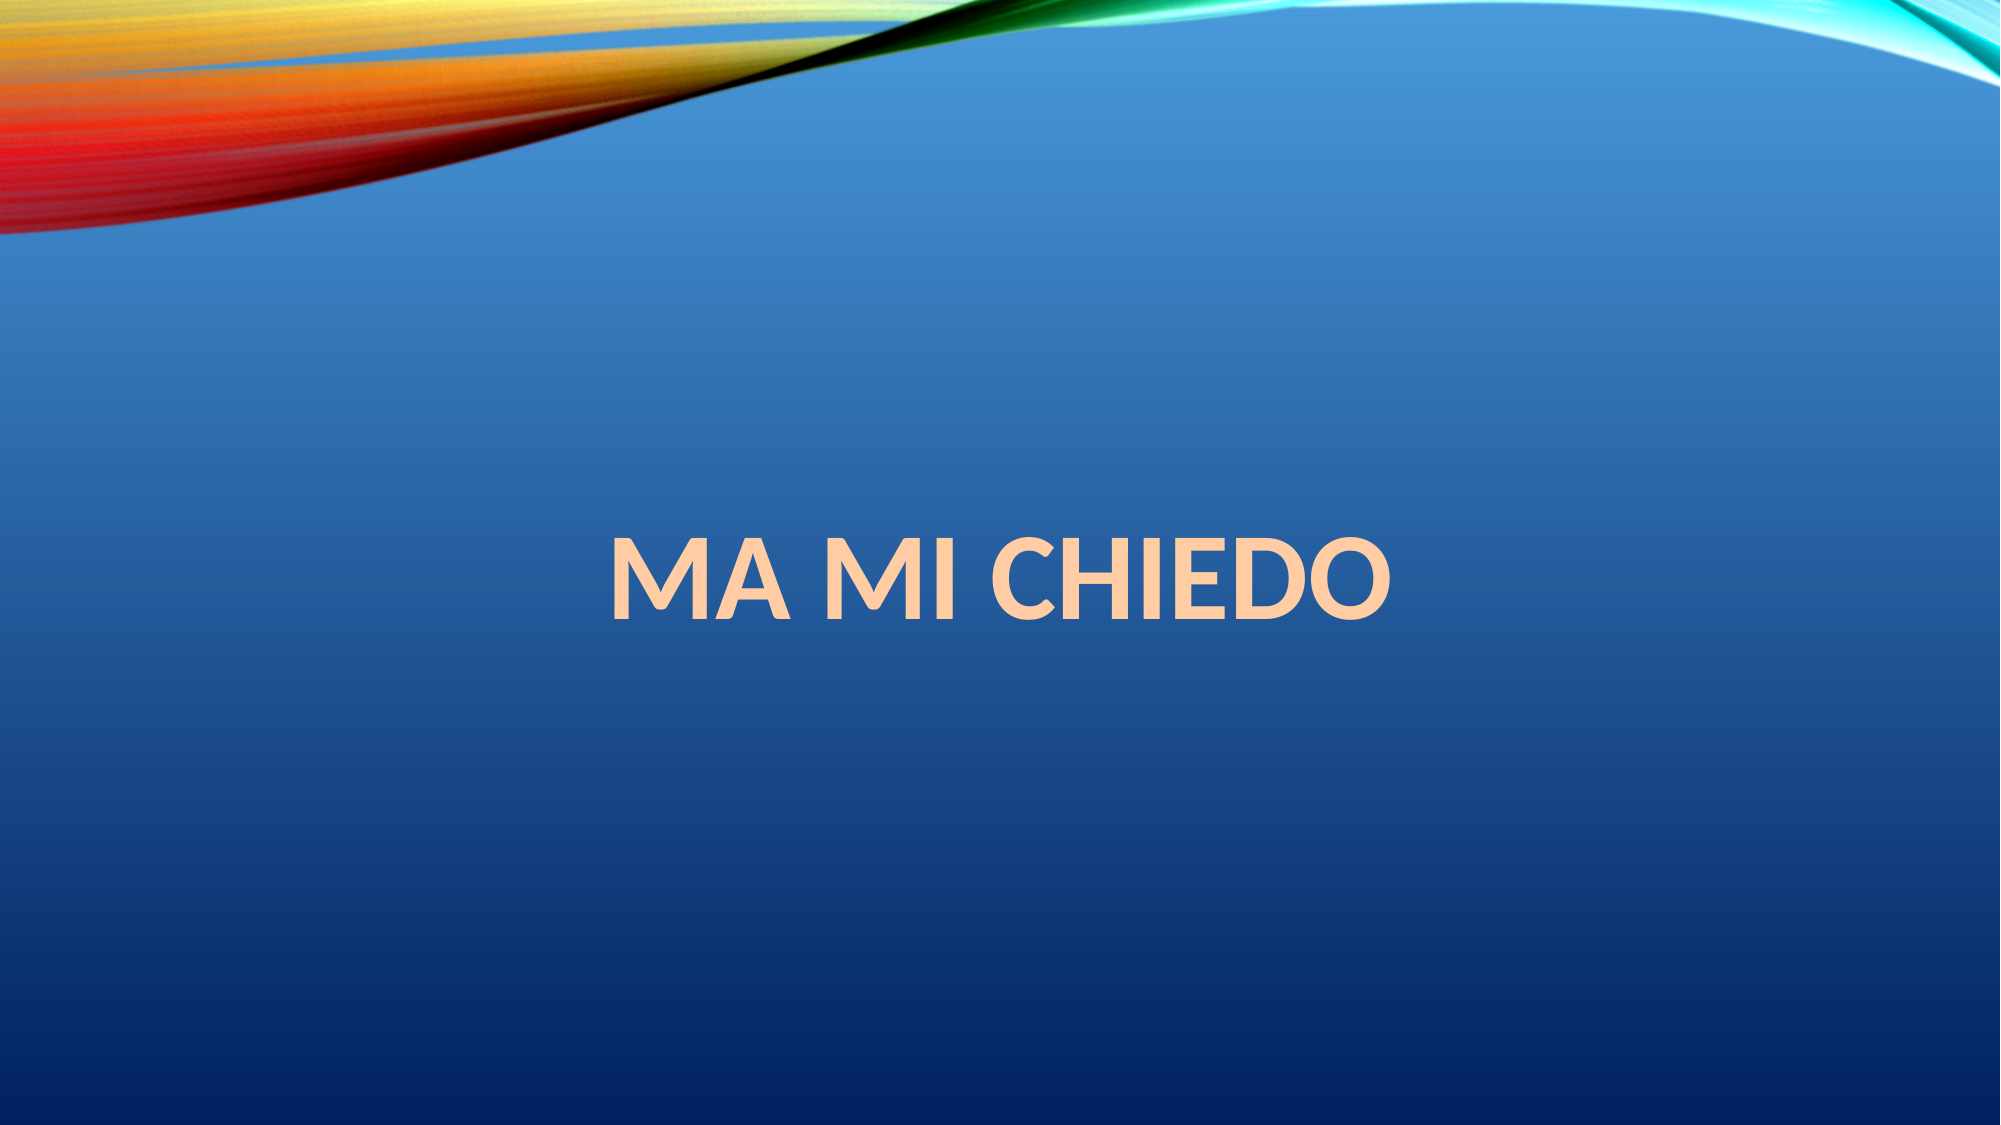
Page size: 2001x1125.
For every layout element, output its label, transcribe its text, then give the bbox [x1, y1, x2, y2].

text_box MA MI CHIEDO [591, 486, 1409, 652]
picture [0, 0, 2000, 237]
